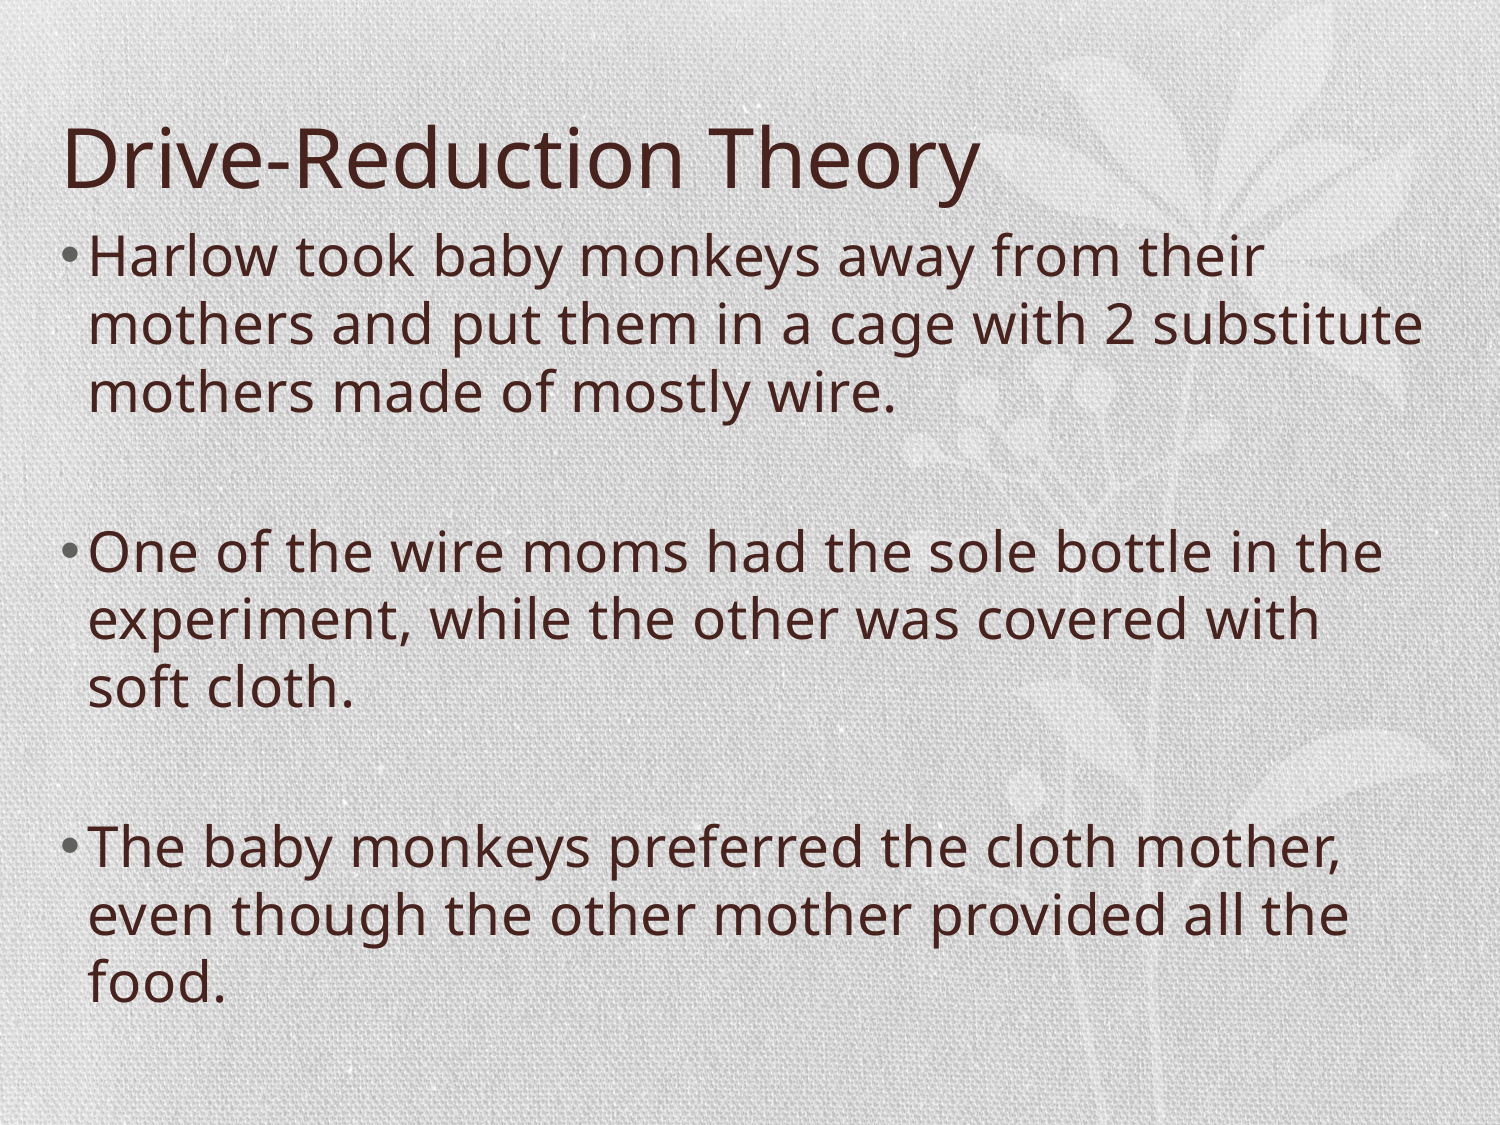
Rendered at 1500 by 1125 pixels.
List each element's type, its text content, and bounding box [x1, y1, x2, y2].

title Drive-Reduction Theory [45, 37, 1455, 213]
list Harlow took baby monkeys away from their mothers and put them in a cage with 2 substitute mothers made of mostly wire. One of the wire moms had the sole bottle in the experiment, while the other was covered with soft cloth. The baby monkeys preferred the cloth mother, even though the other mother provided all the food. [45, 213, 1455, 1023]
